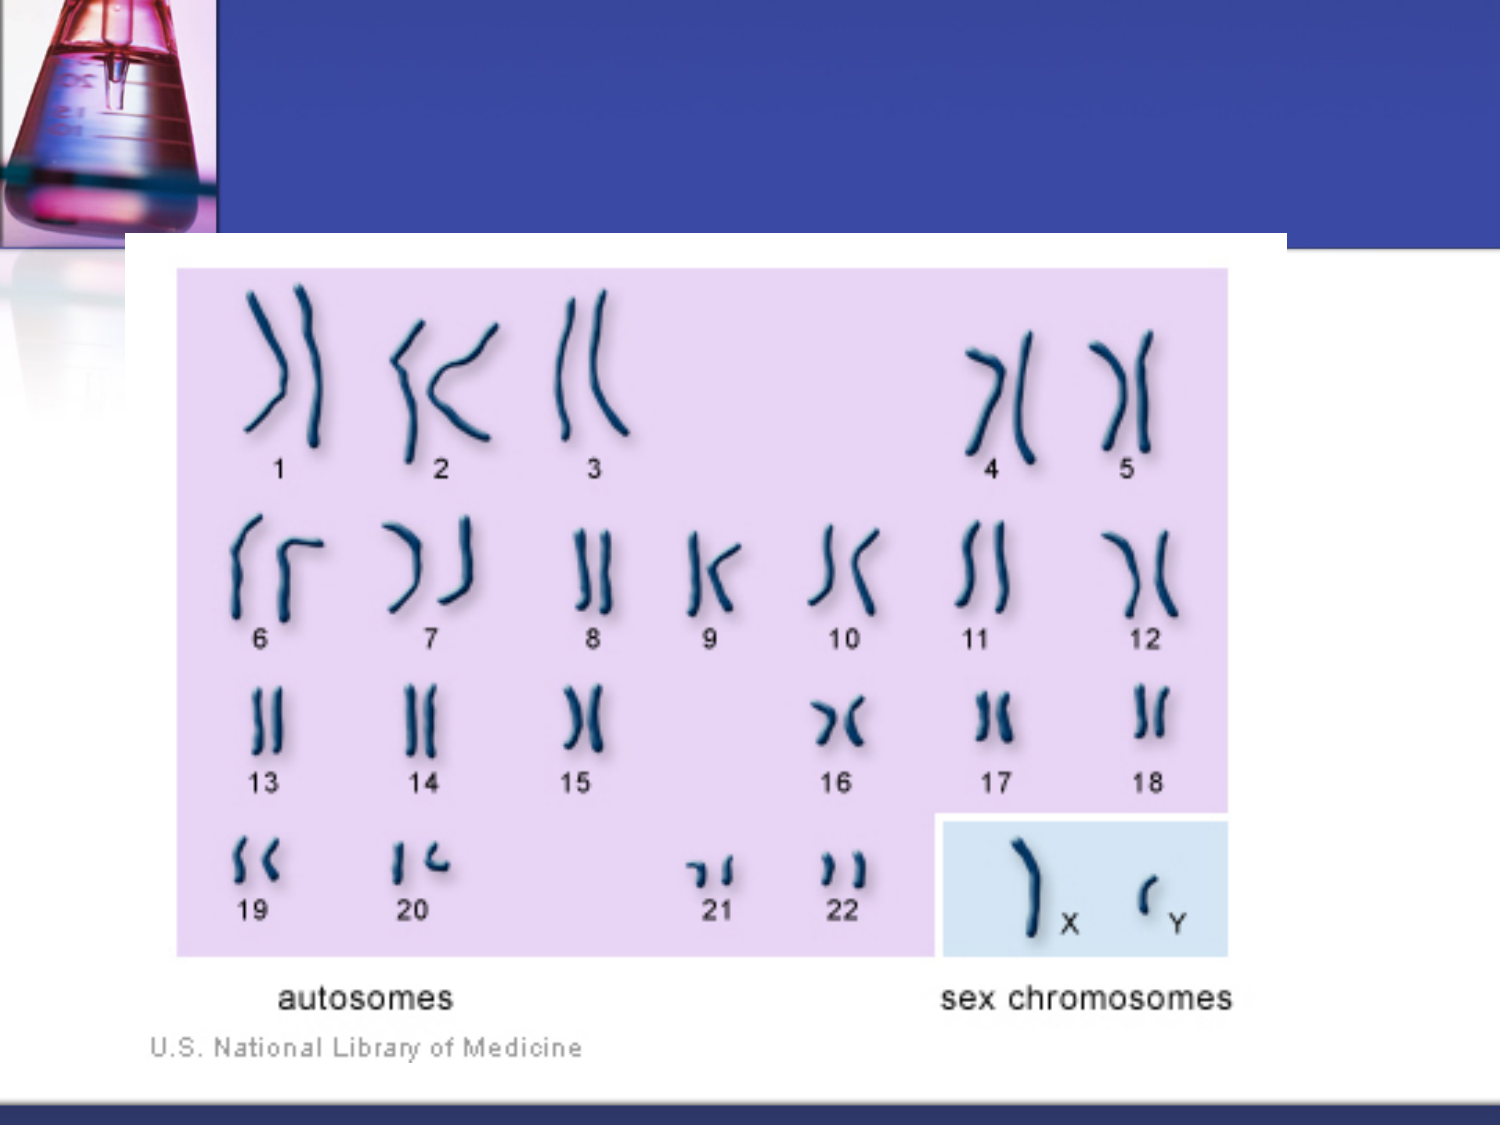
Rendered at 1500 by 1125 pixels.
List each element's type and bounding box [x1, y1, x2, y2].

picture [0, 0, 1500, 1125]
list [124, 232, 1287, 1063]
